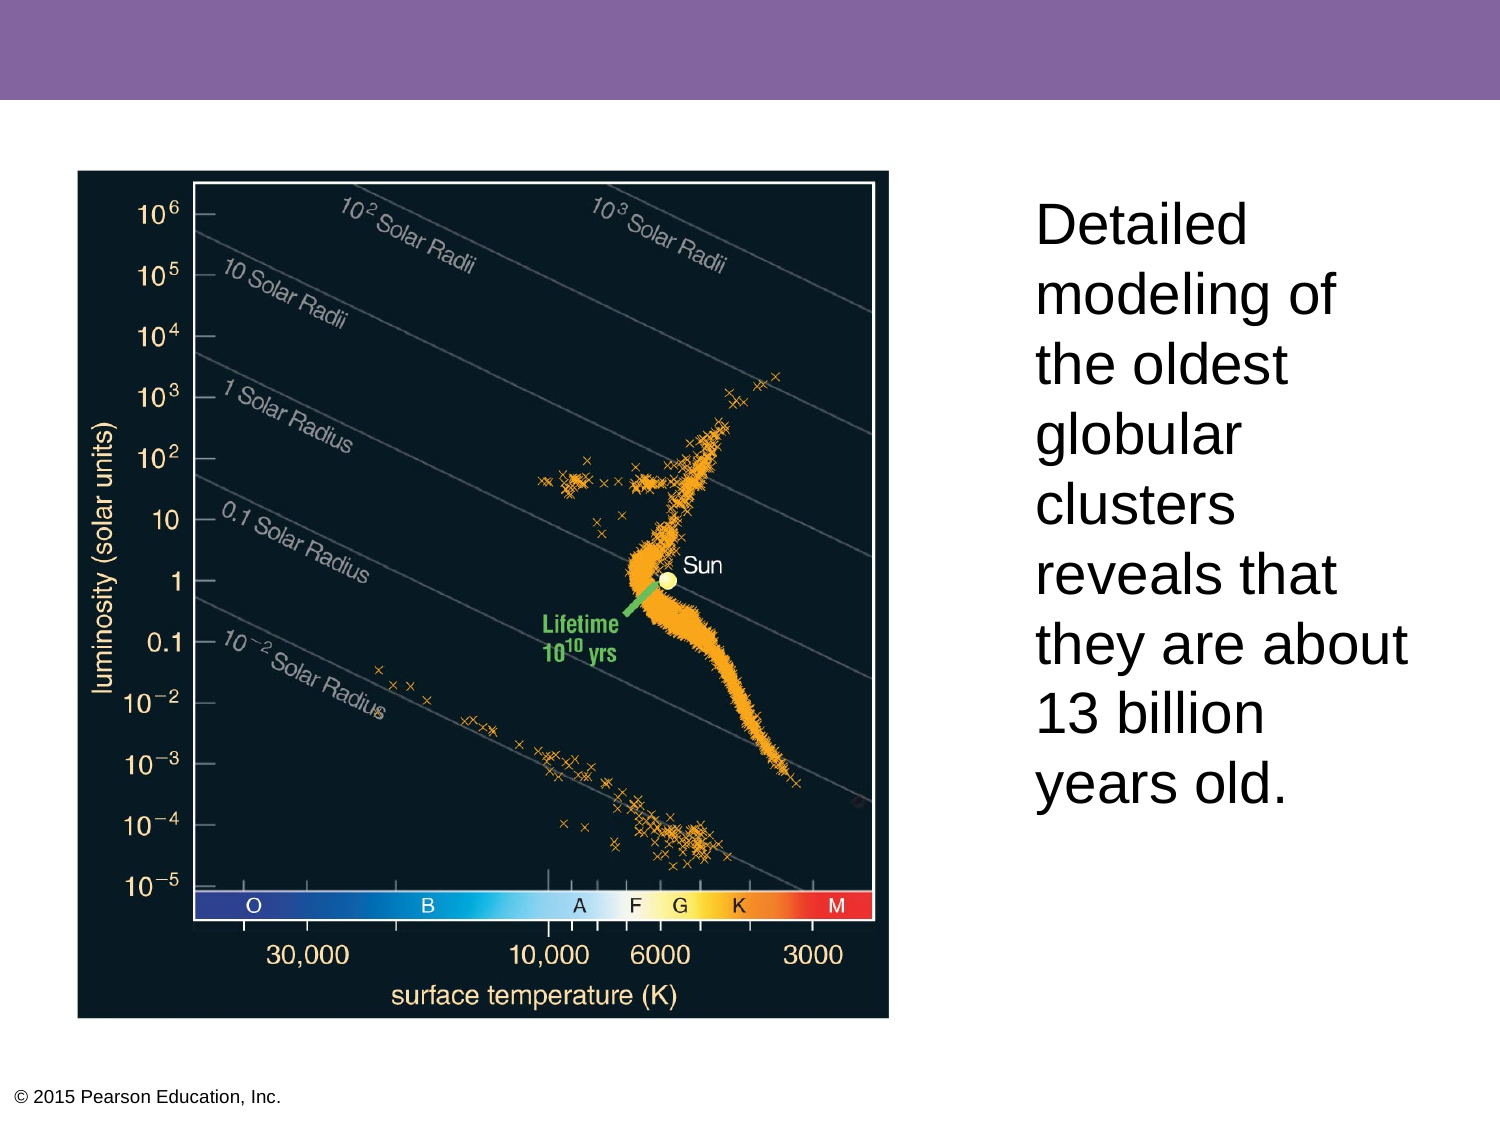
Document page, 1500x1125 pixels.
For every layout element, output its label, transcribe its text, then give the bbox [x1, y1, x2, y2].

footer © 2015 Pearson Education, Inc. [14, 1084, 900, 1115]
list Detailed modeling of the oldest globular clusters reveals that they are about 13 billion years old. [1020, 178, 1435, 942]
picture [69, 162, 898, 1021]
